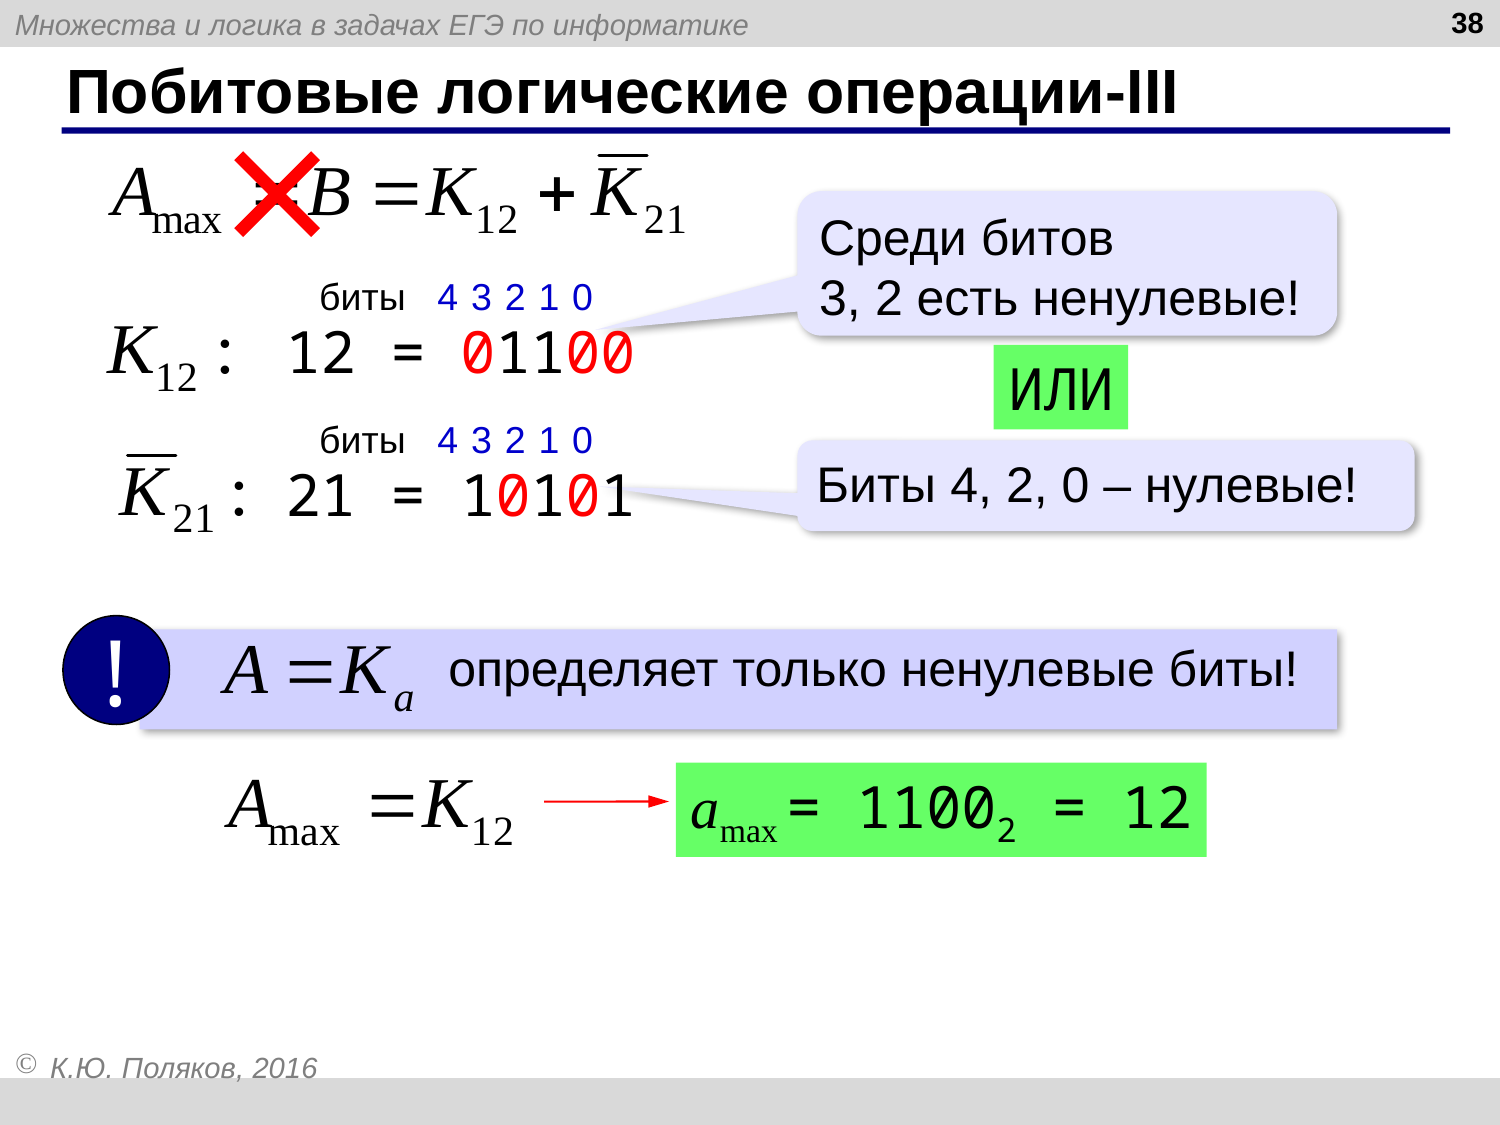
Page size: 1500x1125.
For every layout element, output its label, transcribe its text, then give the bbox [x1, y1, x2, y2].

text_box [211, 755, 523, 864]
text_box amax = 11002 = 12 [675, 762, 1207, 857]
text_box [93, 302, 244, 404]
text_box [207, 621, 430, 730]
text_box ИЛИ [993, 344, 1129, 430]
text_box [130, 265, 1040, 395]
title Побитовые логические операции-III [51, 49, 1425, 127]
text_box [130, 408, 1040, 537]
text_box Биты 4, 2, 0 – нулевые! [1044, 440, 1415, 532]
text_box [95, 137, 695, 252]
slide_number 38 [1148, 0, 1500, 75]
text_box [106, 437, 257, 545]
text_box [544, 795, 670, 808]
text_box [62, 615, 1338, 730]
text_box Среди битов 3, 2 есть ненулевые! [797, 191, 1338, 336]
